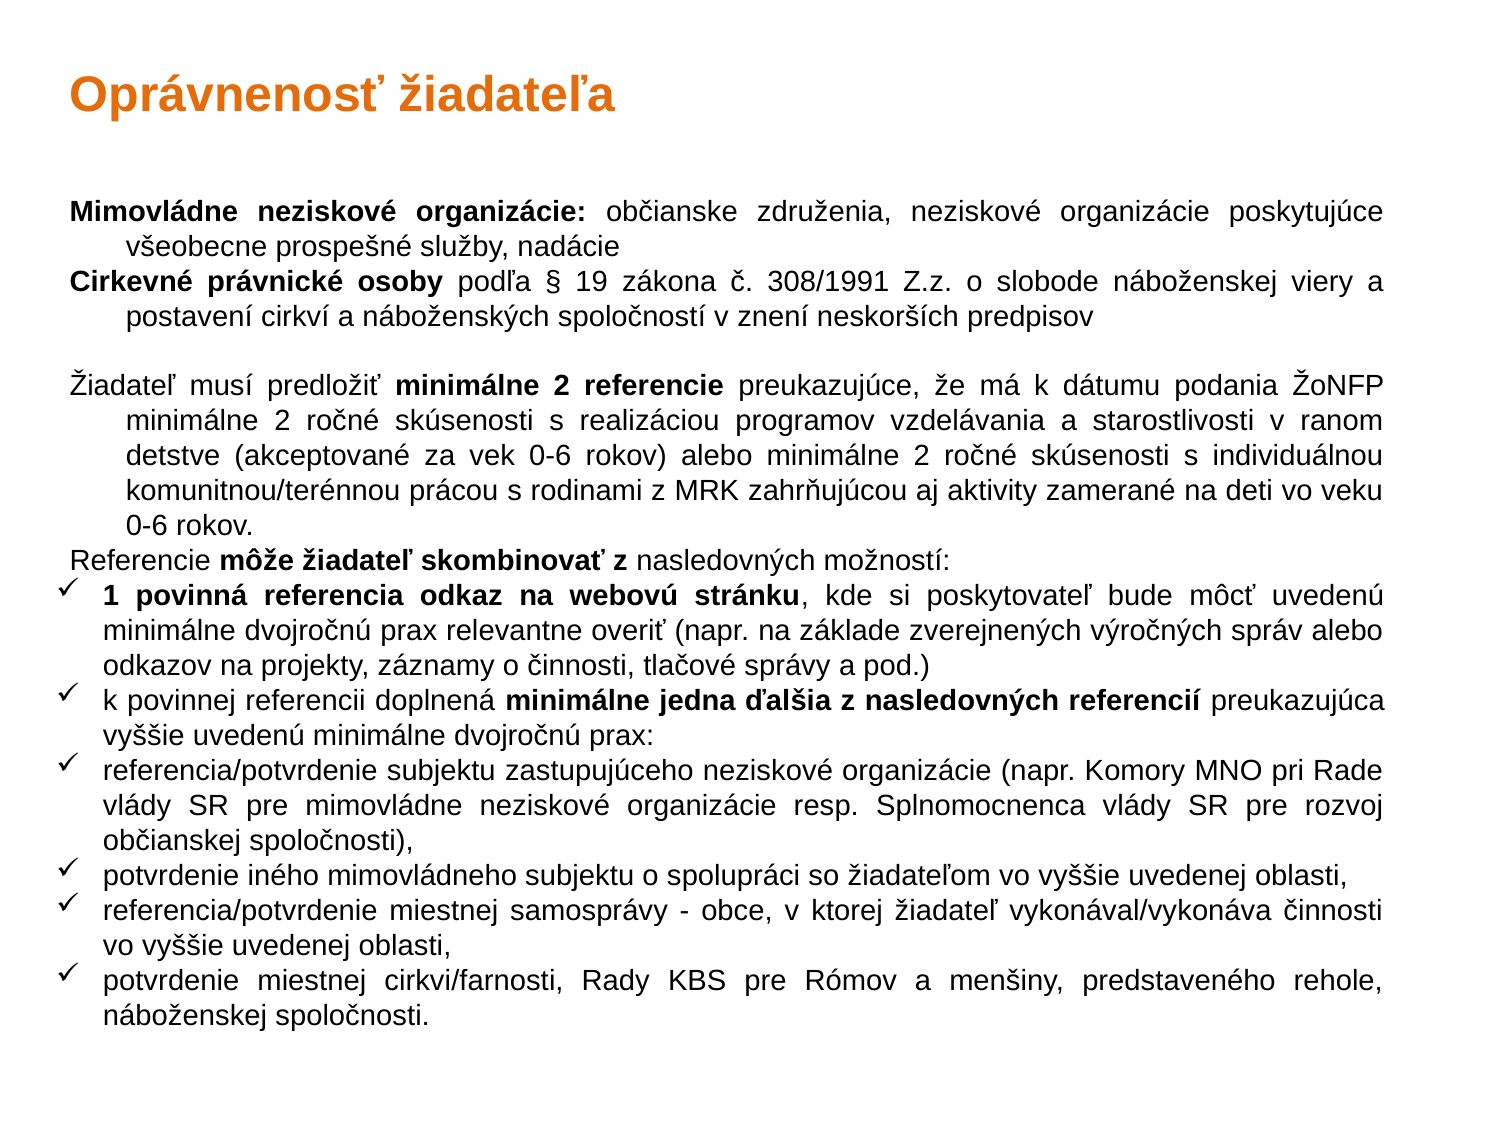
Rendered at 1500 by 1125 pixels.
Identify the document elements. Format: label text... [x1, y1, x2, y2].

text_box Oprávnenosť žiadateľa Mimovládne neziskové organizácie: občianske združenia, neziskové organizácie poskytujúce všeobecne prospešné služby, nadácie Cirkevné právnické osoby podľa § 19 zákona č. 308/1991 Z.z. o slobode náboženskej viery a postavení cirkví a náboženských spoločností v znení neskorších predpisov Žiadateľ musí predložiť minimálne 2 referencie preukazujúce, že má k dátumu podania ŽoNFP minimálne 2 ročné skúsenosti s realizáciou programov vzdelávania a starostlivosti v ranom detstve (akceptované za vek 0-6 rokov) alebo minimálne 2 ročné skúsenosti s individuálnou komunitnou/terénnou prácou s rodinami z MRK zahrňujúcou aj aktivity zamerané na deti vo veku 0-6 rokov. Referencie môže žiadateľ skombinovať z nasledovných možností: 1 povinná referencia odkaz na webovú stránku, kde si poskytovateľ bude môcť uvedenú minimálne dvojročnú prax relevantne overiť (napr. na základe zverejnených výročných správ alebo odkazov na projekty, záznamy o činnosti, tlačové správy a pod.) k povinnej referencii doplnená minimálne jedna ďalšia z nasledovných referencií preukazujúca vyššie uvedenú minimálne dvojročnú prax: referencia/potvrdenie subjektu zastupujúceho neziskové organizácie (napr. Komory MNO pri Rade vlády SR pre mimovládne neziskové organizácie resp. Splnomocnenca vlády SR pre rozvoj občianskej spoločnosti), potvrdenie iného mimovládneho subjektu o spolupráci so žiadateľom vo vyššie uvedenej oblasti, referencia/potvrdenie miestnej samosprávy - obce, v ktorej žiadateľ vykonával/vykonáva činnosti vo vyššie uvedenej oblasti, potvrdenie miestnej cirkvi/farnosti, Rady KBS pre Rómov a menšiny, predstaveného rehole, náboženskej spoločnosti. [41, 54, 1400, 1039]
